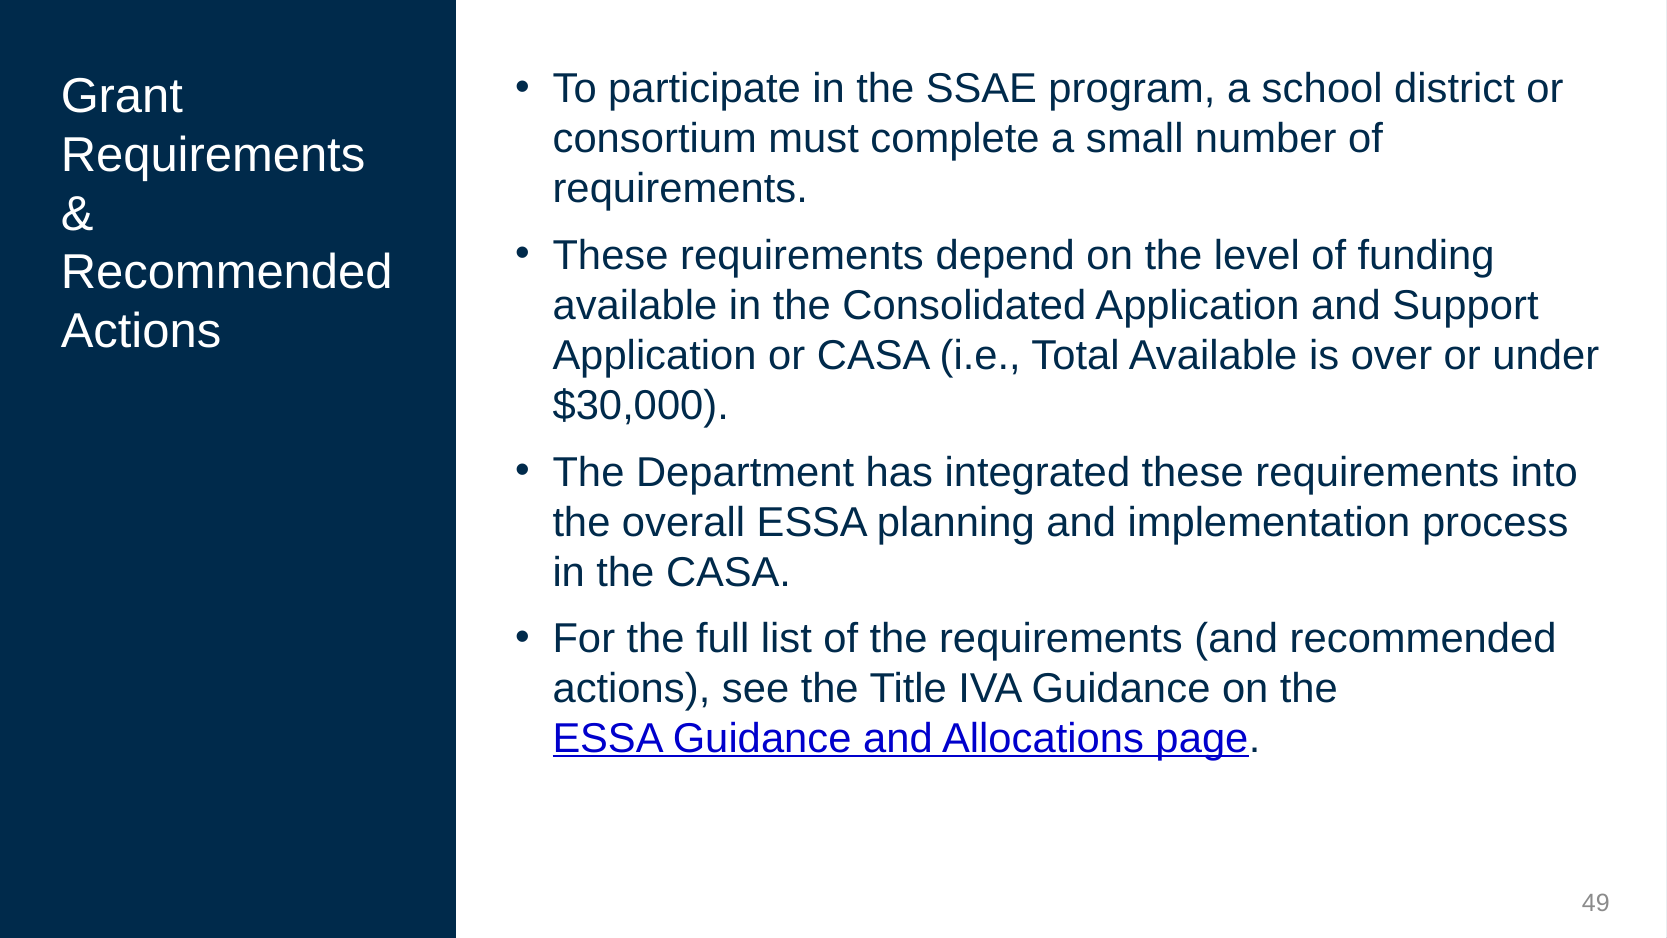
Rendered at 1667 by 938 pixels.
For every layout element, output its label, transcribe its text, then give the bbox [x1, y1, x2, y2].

title Grant Requirements & Recommended Actions [45, 55, 415, 885]
list To participate in the SSAE program, a school district or consortium must complete a small number of requirements. These requirements depend on the level of funding available in the Consolidated Application and Support Application or CASA (i.e., Total Available is over or under $30,000). The Department has integrated these requirements into the overall ESSA planning and implementation process in the CASA. For the full list of the requirements (and recommended actions), see the Title IVA Guidance on the ESSA Guidance and Allocations page. [500, 53, 1625, 885]
slide_number 49 [1503, 885, 1625, 919]
